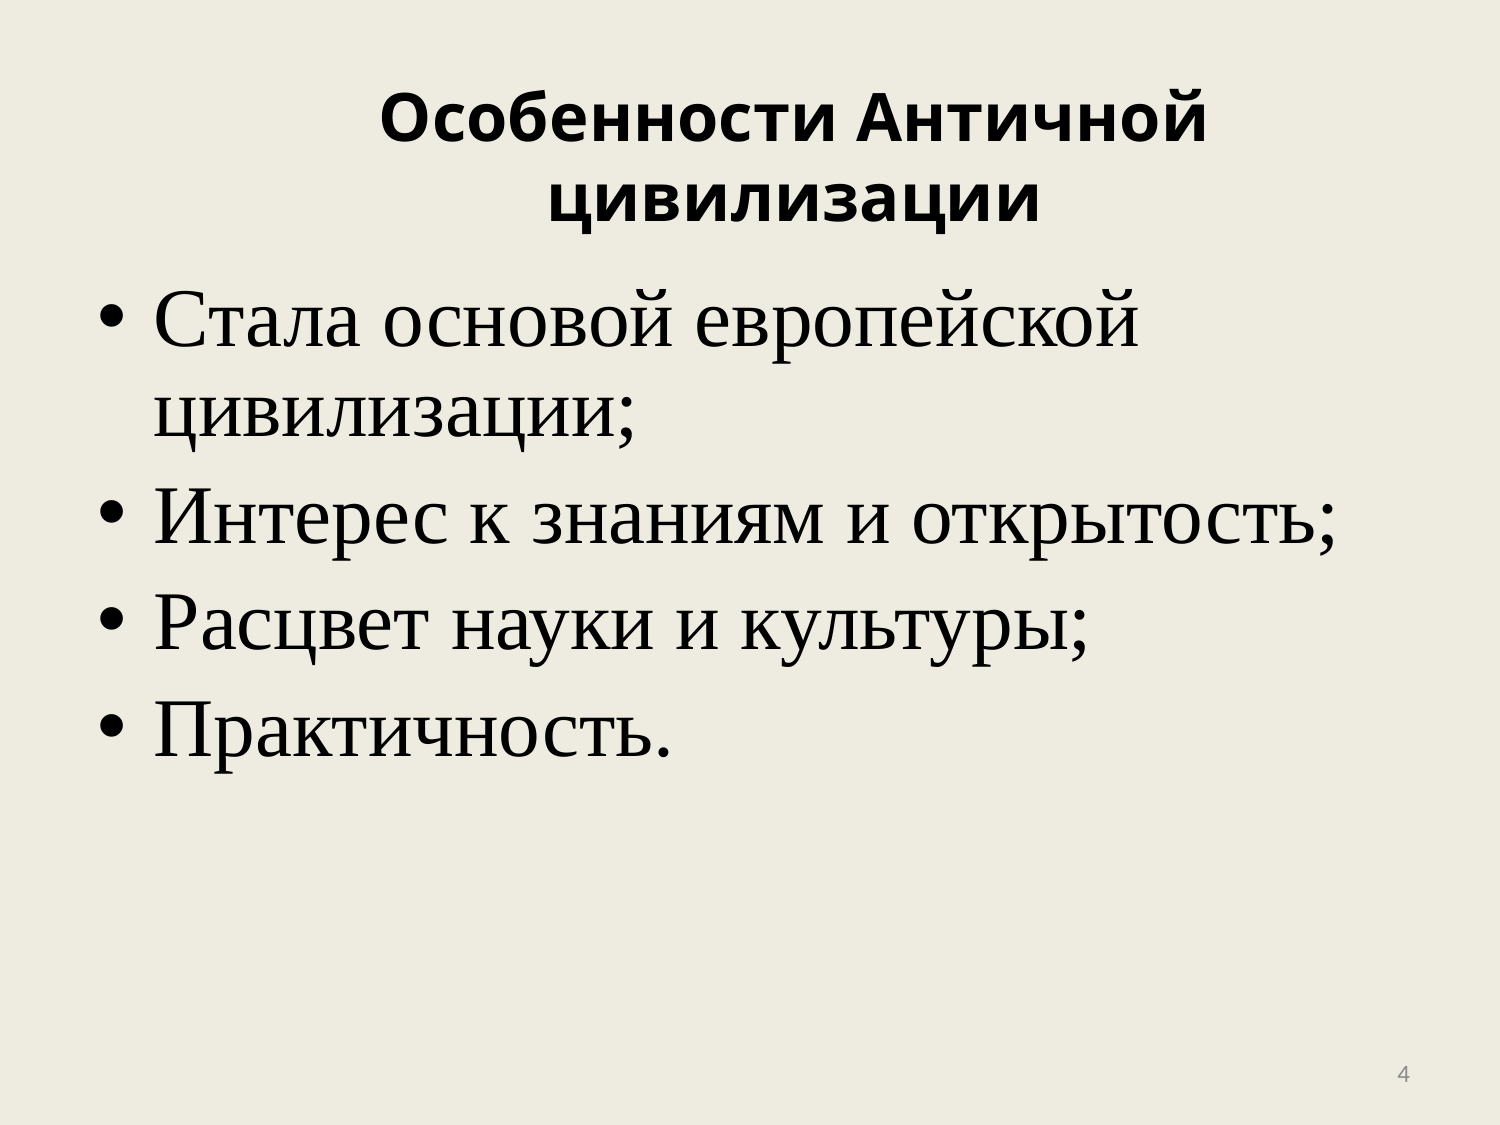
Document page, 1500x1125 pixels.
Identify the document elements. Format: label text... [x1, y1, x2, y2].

title Особенности Античной цивилизации [194, 66, 1395, 244]
slide_number 4 [1074, 1042, 1425, 1103]
list Стала основой европейской цивилизации; Интерес к знаниям и открытость; Расцвет науки и культуры; Практичность. [82, 267, 1500, 1102]
